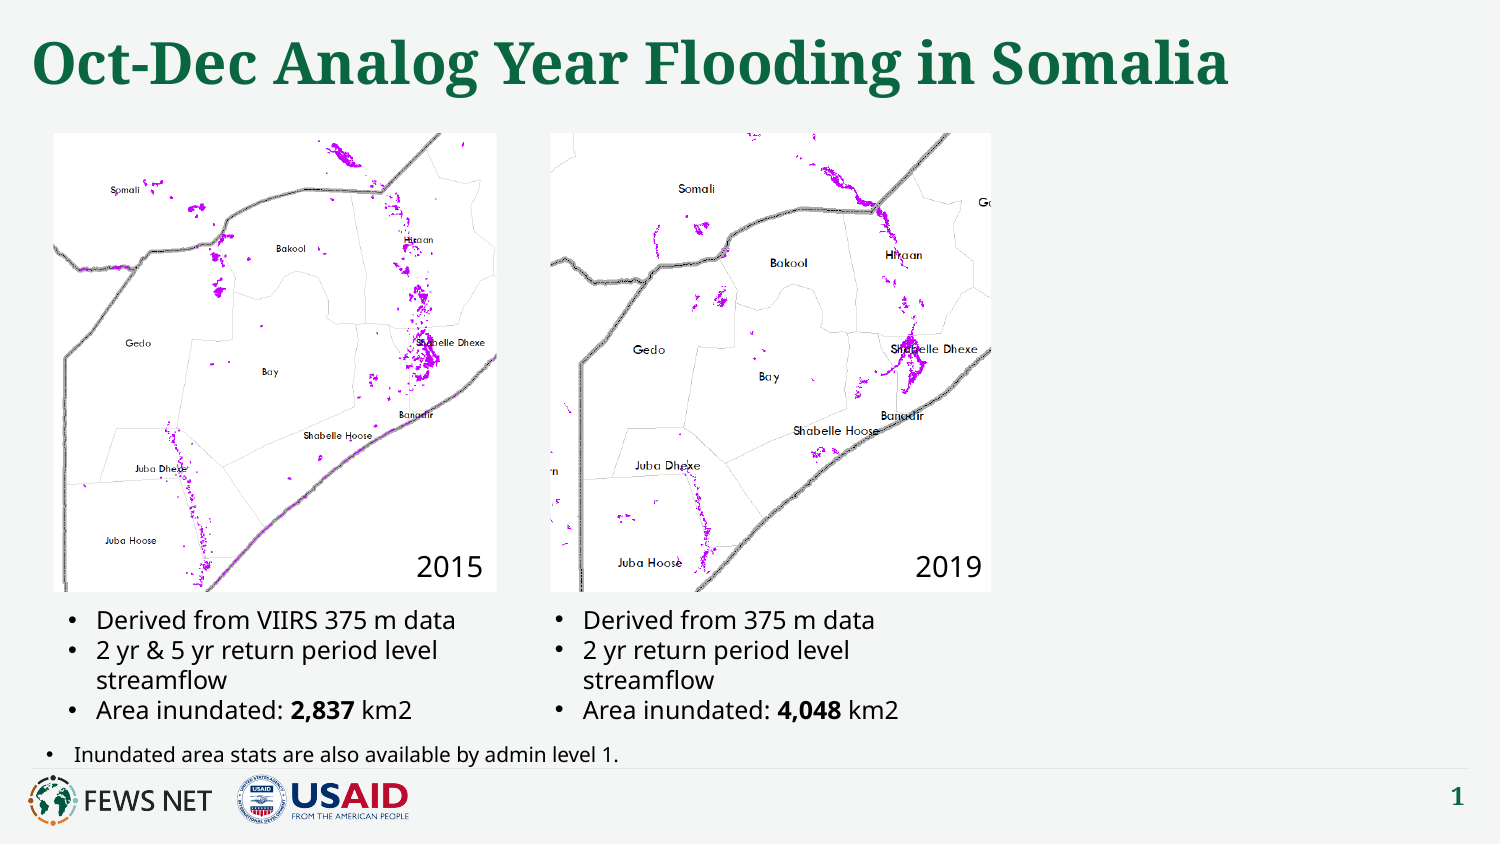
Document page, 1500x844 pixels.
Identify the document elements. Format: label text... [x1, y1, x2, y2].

text_box Derived from 375 m data 2 yr return period level streamflow Area inundated: 4,048 km2 [540, 597, 981, 732]
title Oct-Dec Analog Year Flooding in Somalia [31, 10, 1380, 105]
picture [53, 133, 497, 592]
slide_number 1 [1389, 764, 1480, 830]
picture [550, 133, 992, 592]
picture [28, 774, 432, 844]
text_box Derived from VIIRS 375 m data 2 yr & 5 yr return period level streamflow Area inundated: 2,837 km2 [53, 599, 494, 732]
text_box Inundated area stats are also available by admin level 1. [31, 734, 761, 774]
